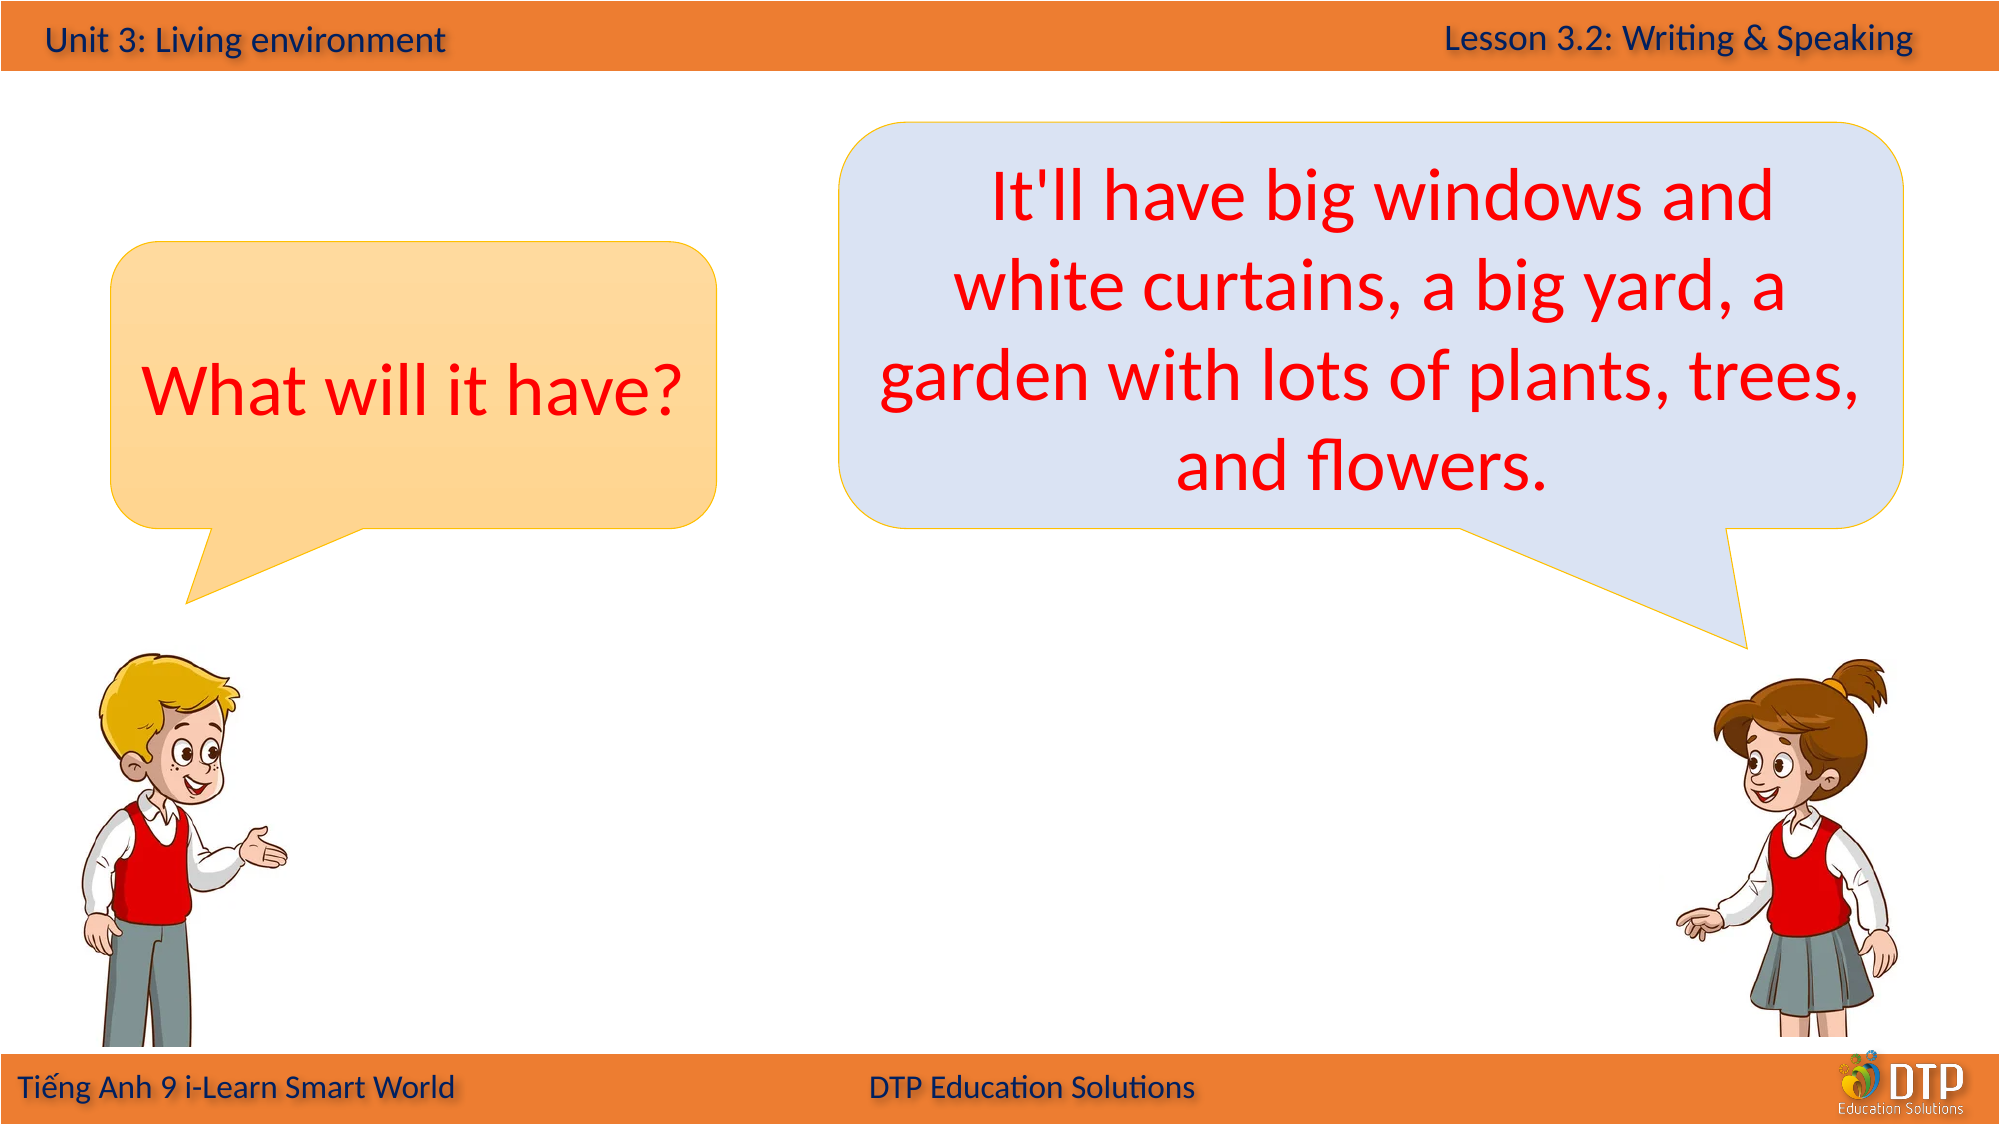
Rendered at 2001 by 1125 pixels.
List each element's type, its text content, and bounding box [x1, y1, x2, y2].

picture [31, 636, 290, 1047]
text_box What will it have? [110, 241, 718, 605]
picture [1659, 648, 1904, 1037]
text_box It'll have big windows and white curtains, a big yard, a garden with lots of plants, trees, and flowers. [838, 121, 1904, 648]
picture [1839, 1050, 1963, 1114]
